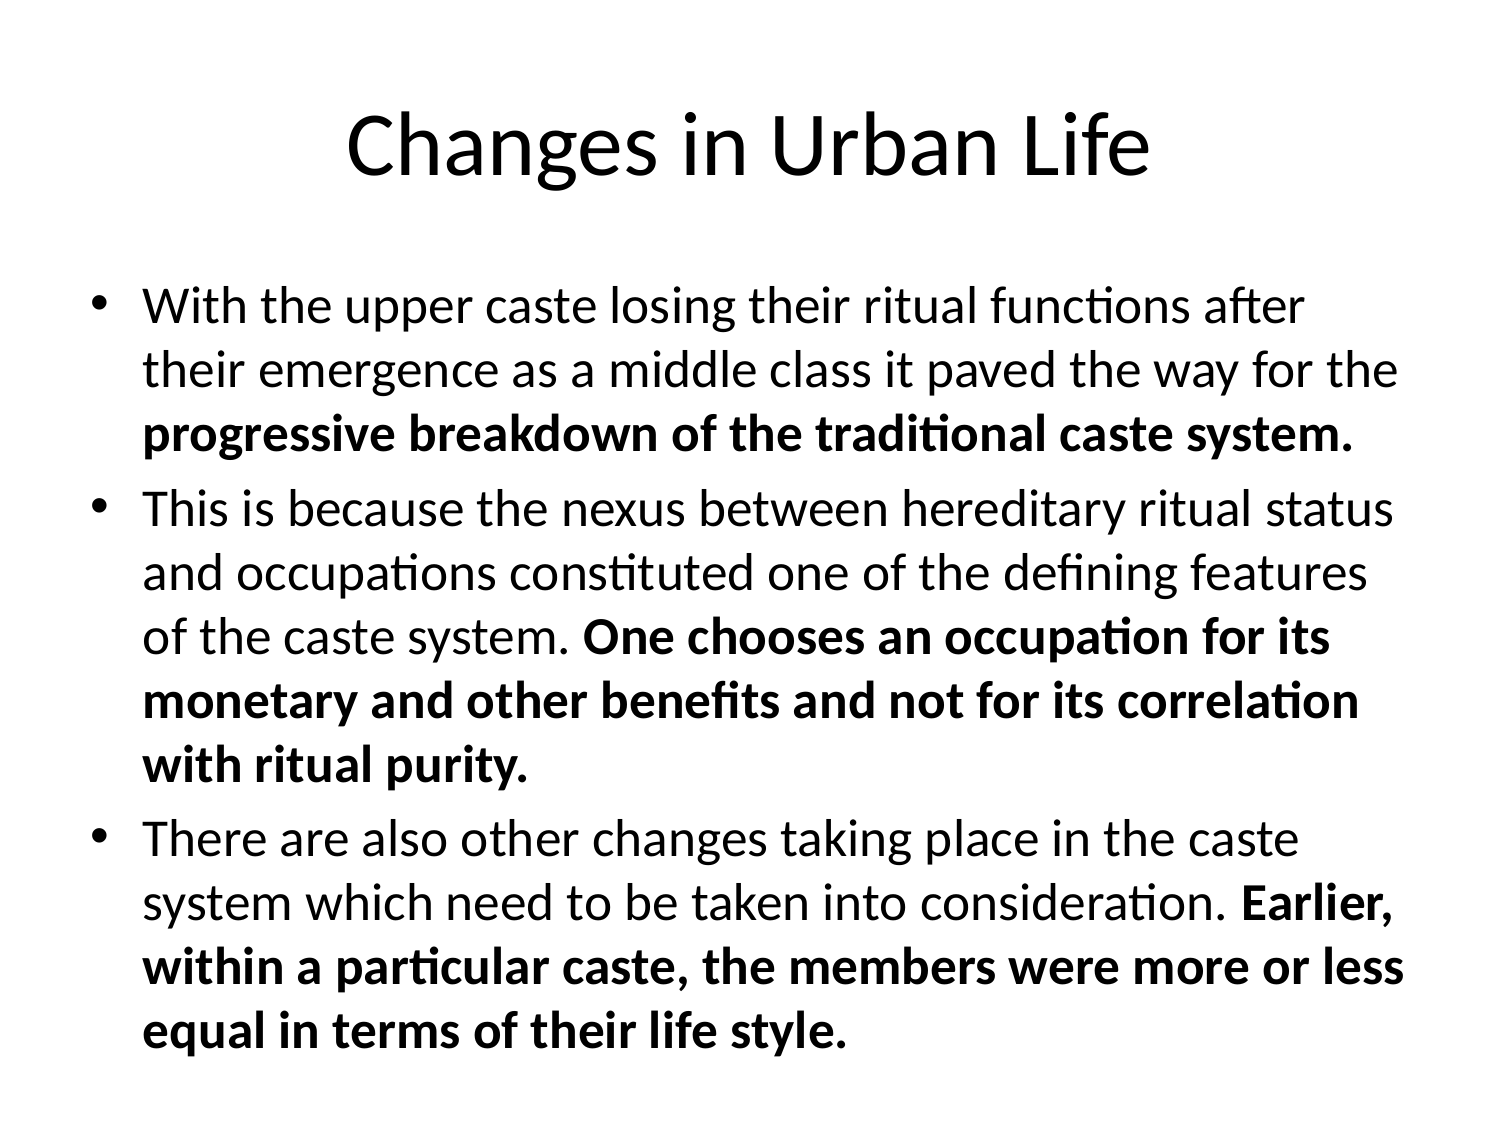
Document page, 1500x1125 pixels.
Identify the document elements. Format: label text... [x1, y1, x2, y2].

list With the upper caste losing their ritual functions after their emergence as a middle class it paved the way for the progressive breakdown of the traditional caste system. This is because the nexus between hereditary ritual status and occupations constituted one of the defining features of the caste system. One chooses an occupation for its monetary and other benefits and not for its correlation with ritual purity. There are also other changes taking place in the caste system which need to be taken into consideration. Earlier, within a particular caste, the members were more or less equal in terms of their life style. [75, 262, 1425, 1125]
title Changes in Urban Life [75, 45, 1425, 233]
